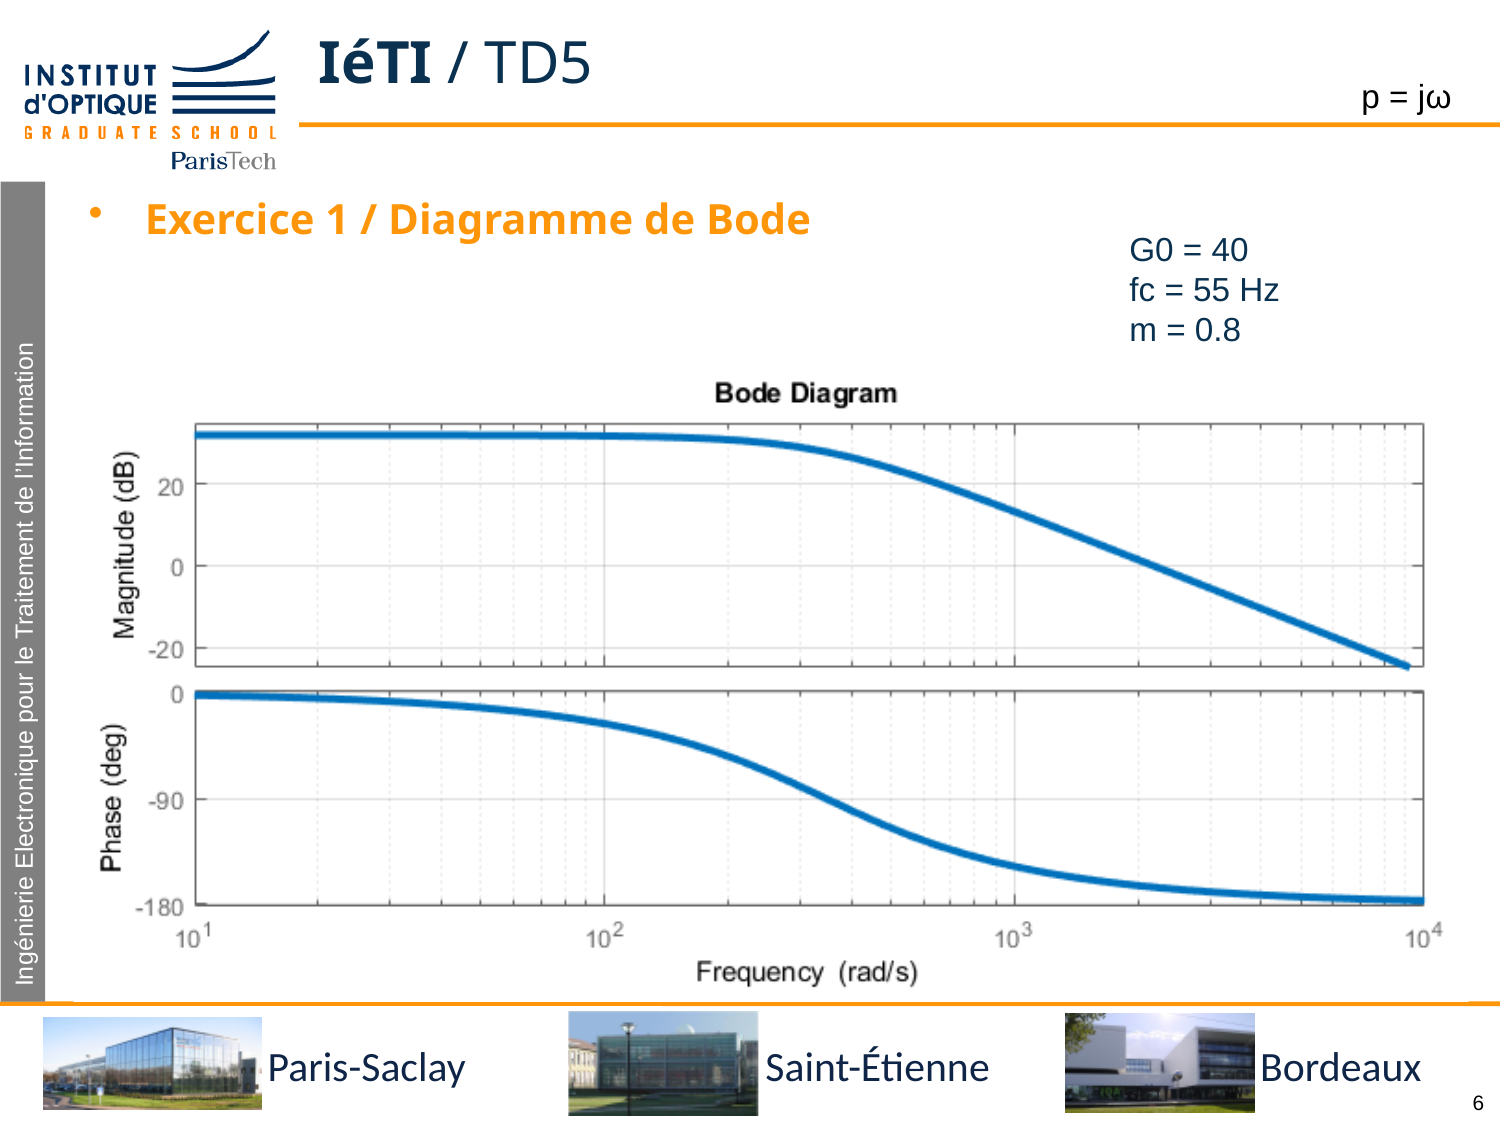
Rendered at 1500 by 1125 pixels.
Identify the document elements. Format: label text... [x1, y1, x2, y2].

title IéTI / TD5 [303, 4, 1500, 117]
picture [43, 1017, 262, 1110]
picture [568, 1011, 759, 1116]
picture [0, 7, 299, 191]
picture [73, 345, 1469, 1002]
list Exercice 1 / Diagramme de Bode [73, 185, 1424, 256]
text_box G0 = 40 fc = 55 Hz m = 0.8 [1114, 220, 1398, 343]
picture [1065, 1013, 1255, 1113]
text_box p = jω [1346, 67, 1500, 123]
text_box Ingénierie Electronique pour le Traitement de l’Information [0, 181, 46, 1002]
